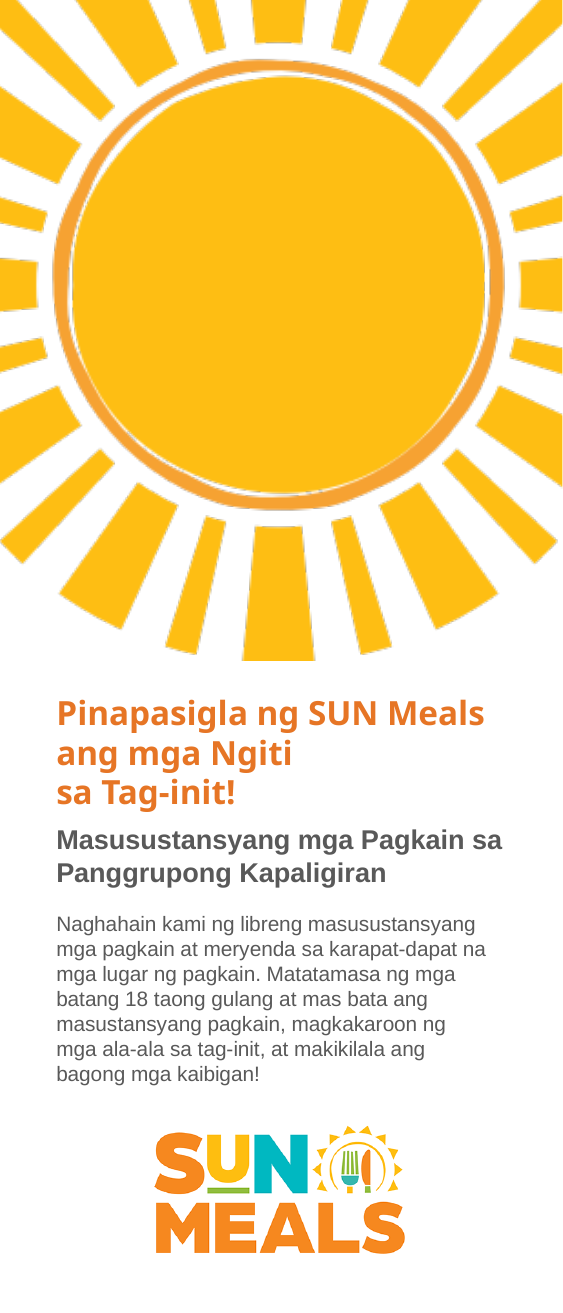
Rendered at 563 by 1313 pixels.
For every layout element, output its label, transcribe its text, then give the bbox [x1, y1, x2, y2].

picture [7, 1119, 555, 1265]
picture [77, 82, 477, 483]
title Pinapasigla ng SUN Meals ang mga Ngiti sa Tag-init! [56, 684, 507, 815]
list Naghahain kami ng libreng masusustansyang mga pagkain at meryenda sa karapat-dapat na mga lugar ng pagkain. Matatamasa ng mga batang 18 taong gulang at mas bata ang masustansyang pagkain, magkakaroon ng mga ala-ala sa tag-init, at makikilala ang bagong mga kaibigan! [56, 903, 507, 1119]
list Masusustansyang mga Pagkain sa Panggrupong Kapaligiran [56, 815, 526, 889]
